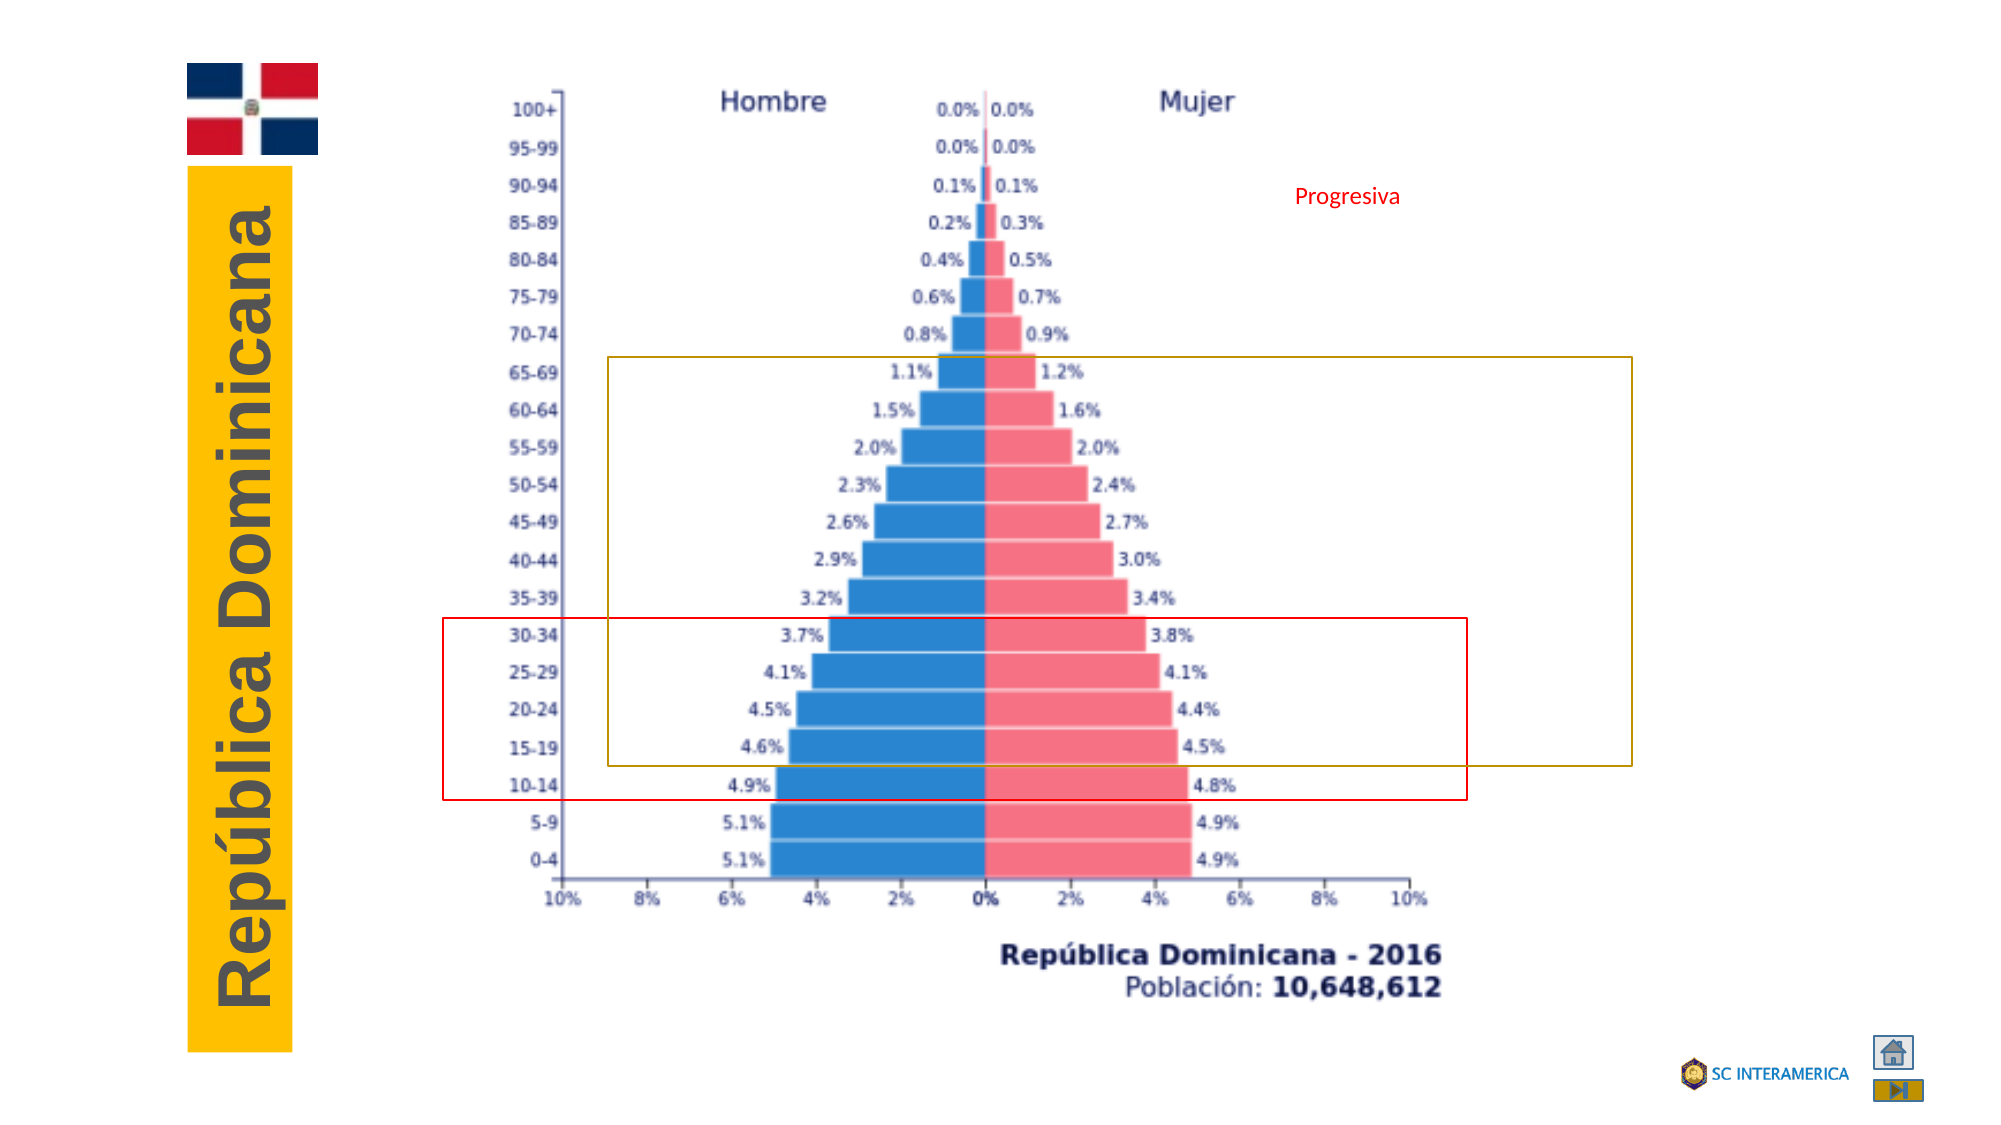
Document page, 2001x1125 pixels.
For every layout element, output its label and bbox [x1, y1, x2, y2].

text_box [1873, 1035, 1914, 1070]
list [1886, 1053, 1901, 1063]
text_box [187, 63, 1633, 1053]
text_box [1873, 1079, 1924, 1102]
picture [1674, 1053, 1851, 1092]
